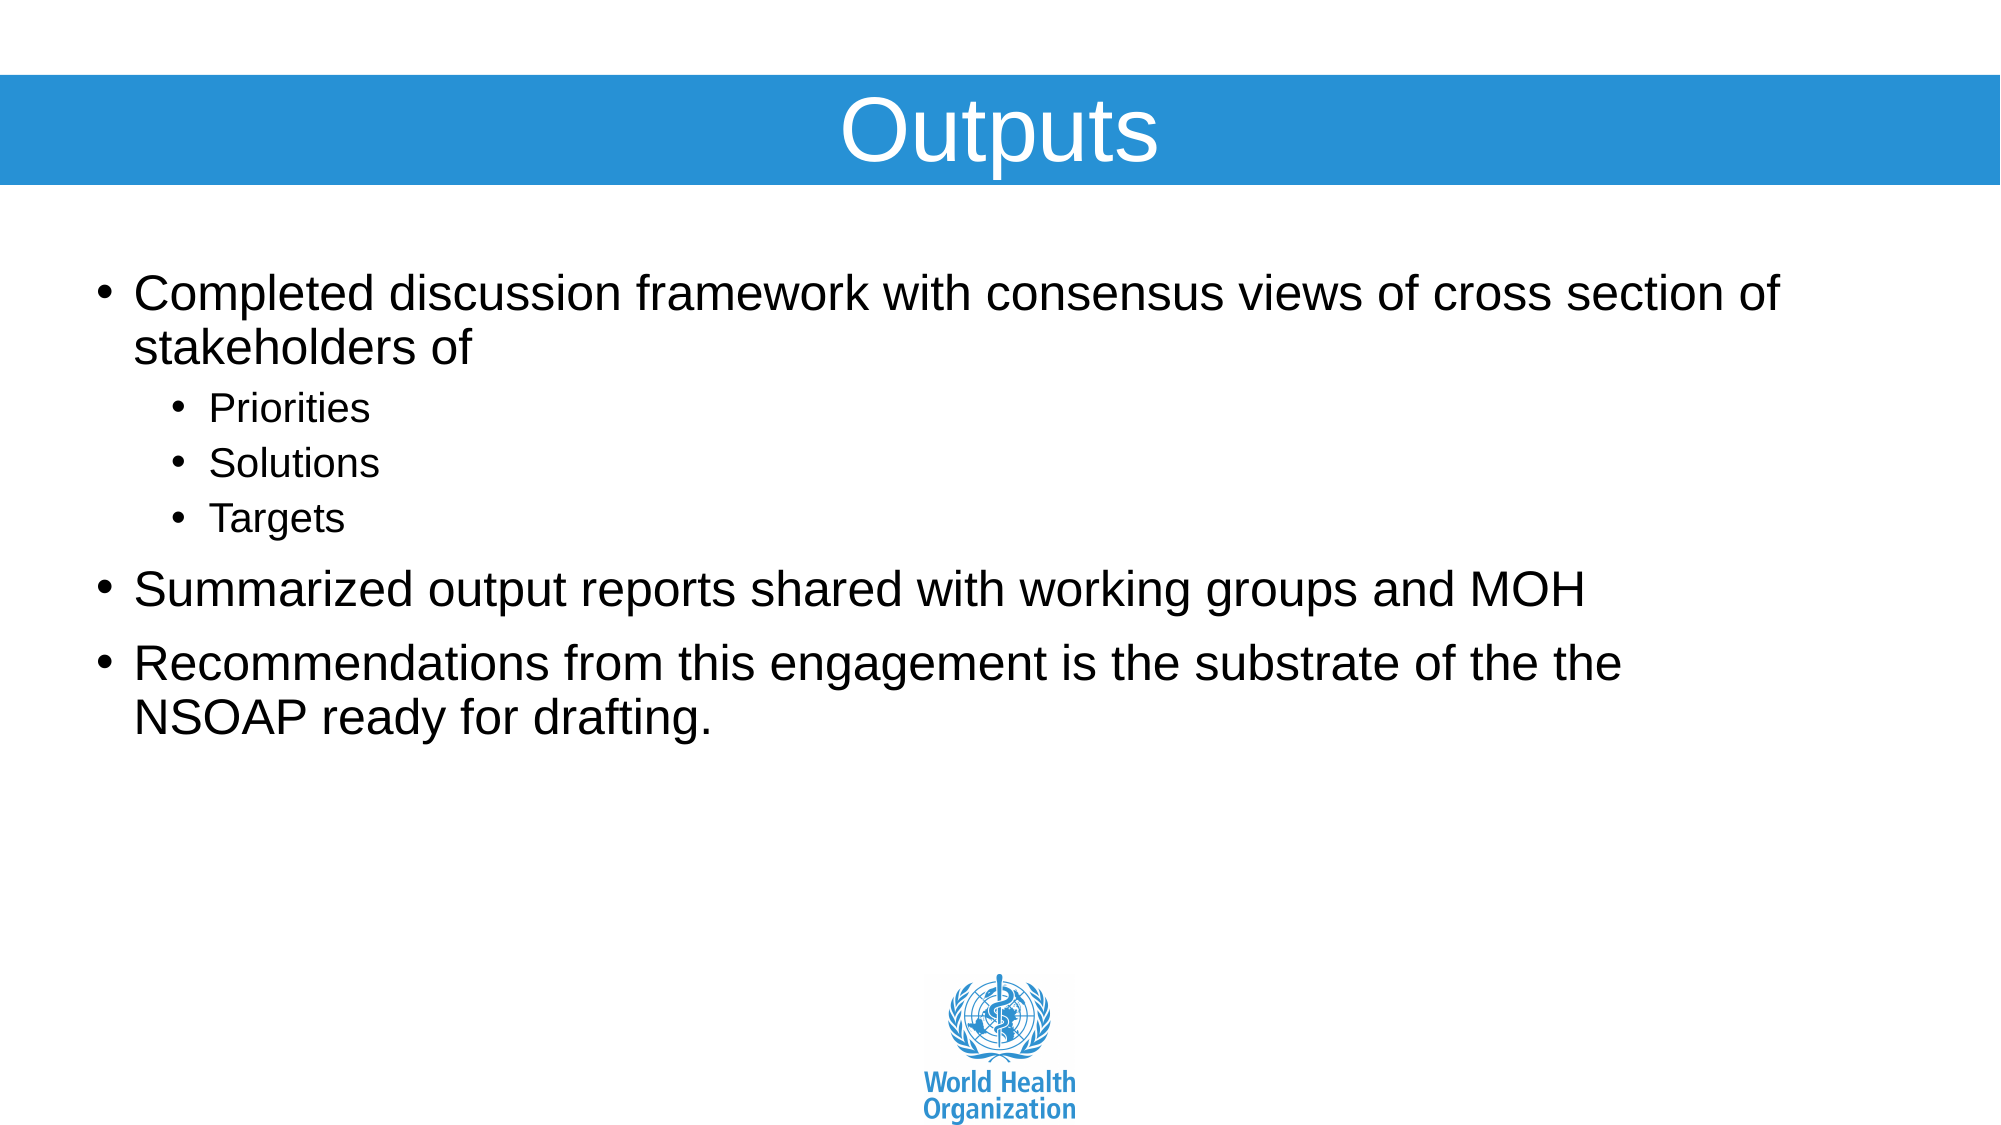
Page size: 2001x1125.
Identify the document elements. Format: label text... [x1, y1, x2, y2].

picture [924, 974, 1075, 1125]
title Outputs [137, 59, 1863, 205]
list Completed discussion framework with consensus views of cross section of stakeholders of Priorities Solutions Targets Summarized output reports shared with working groups and MOH Recommendations from this engagement is the substrate of the the NSOAP ready for drafting. [80, 260, 1806, 974]
